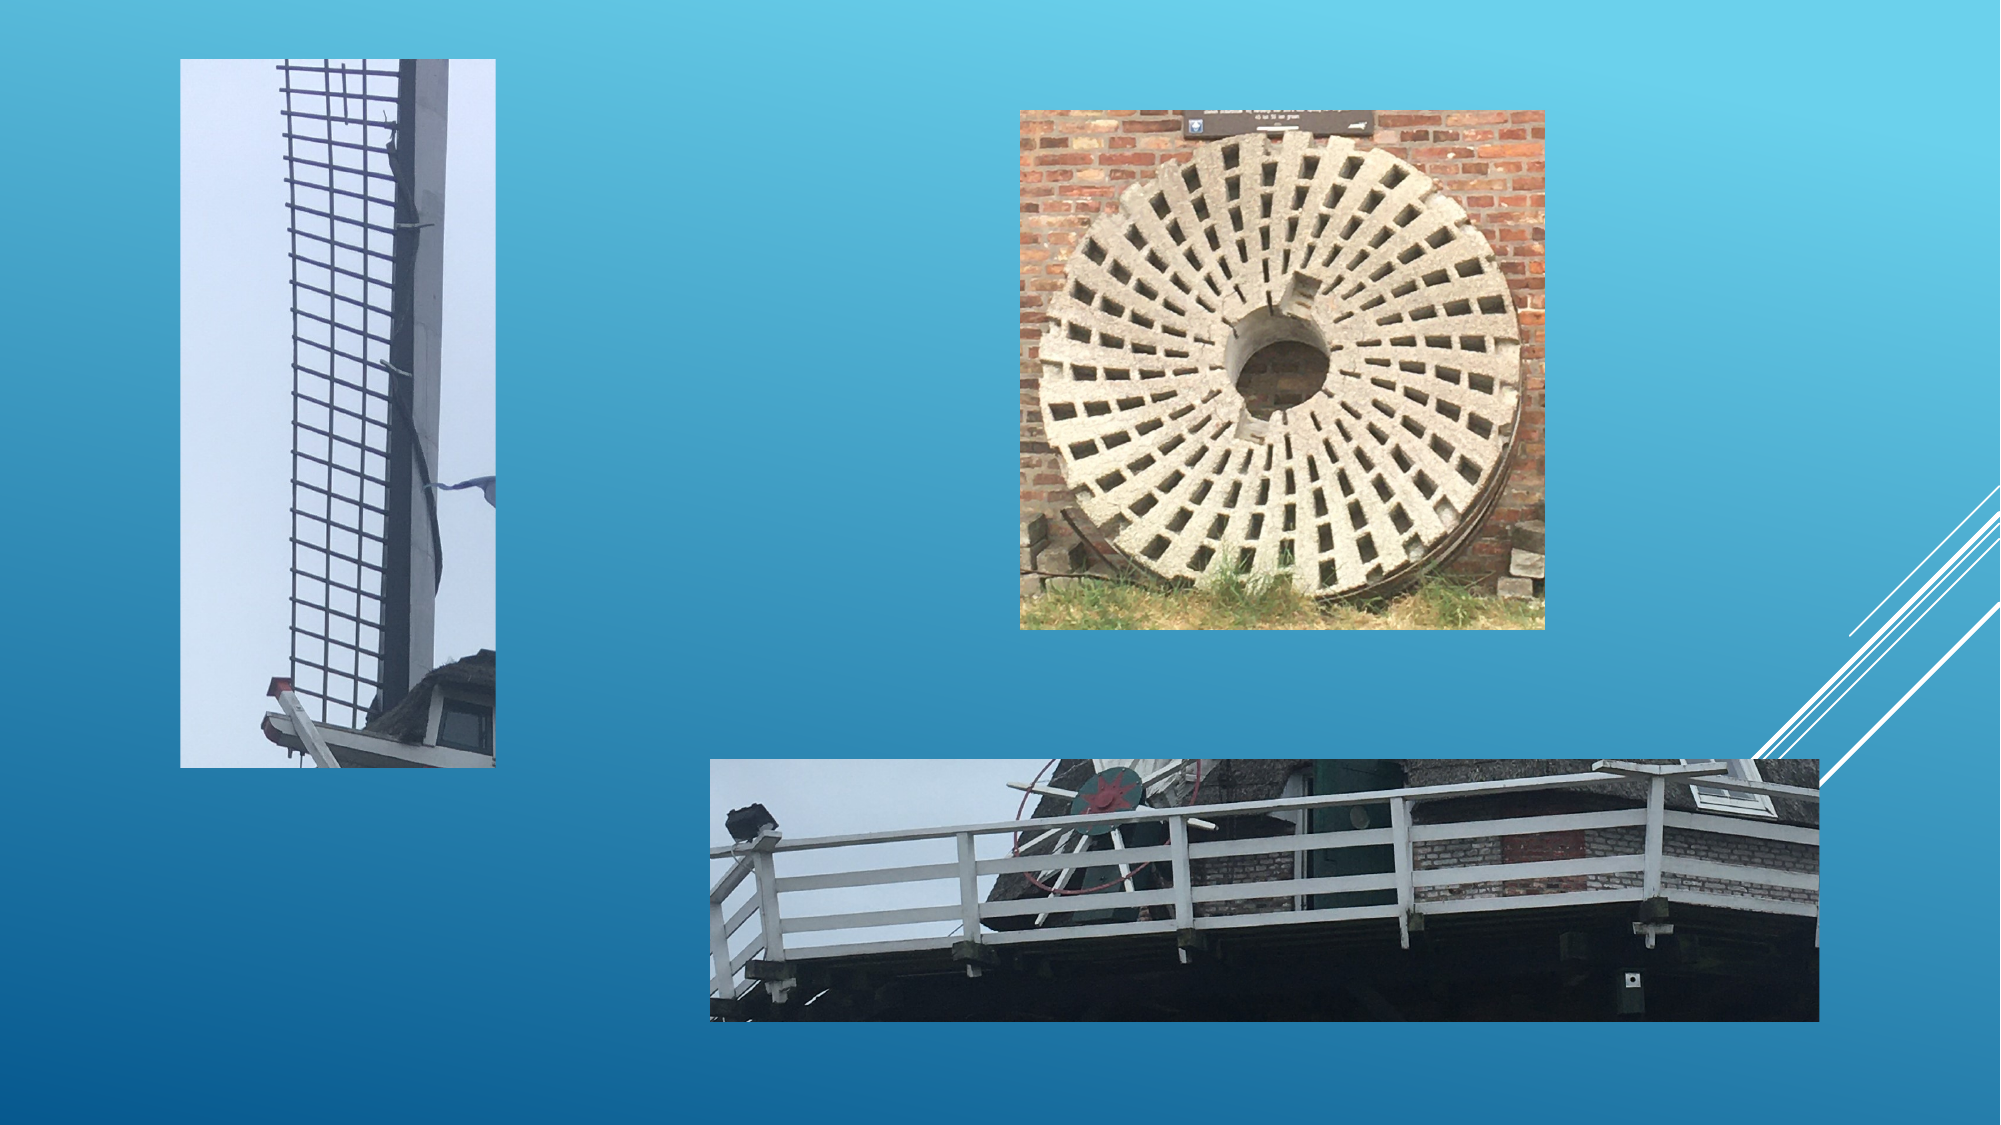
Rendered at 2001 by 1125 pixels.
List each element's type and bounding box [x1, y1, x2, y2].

picture [180, 59, 496, 768]
text_box [1510, 485, 2000, 1013]
picture [709, 759, 1820, 1022]
picture [1019, 110, 1545, 630]
